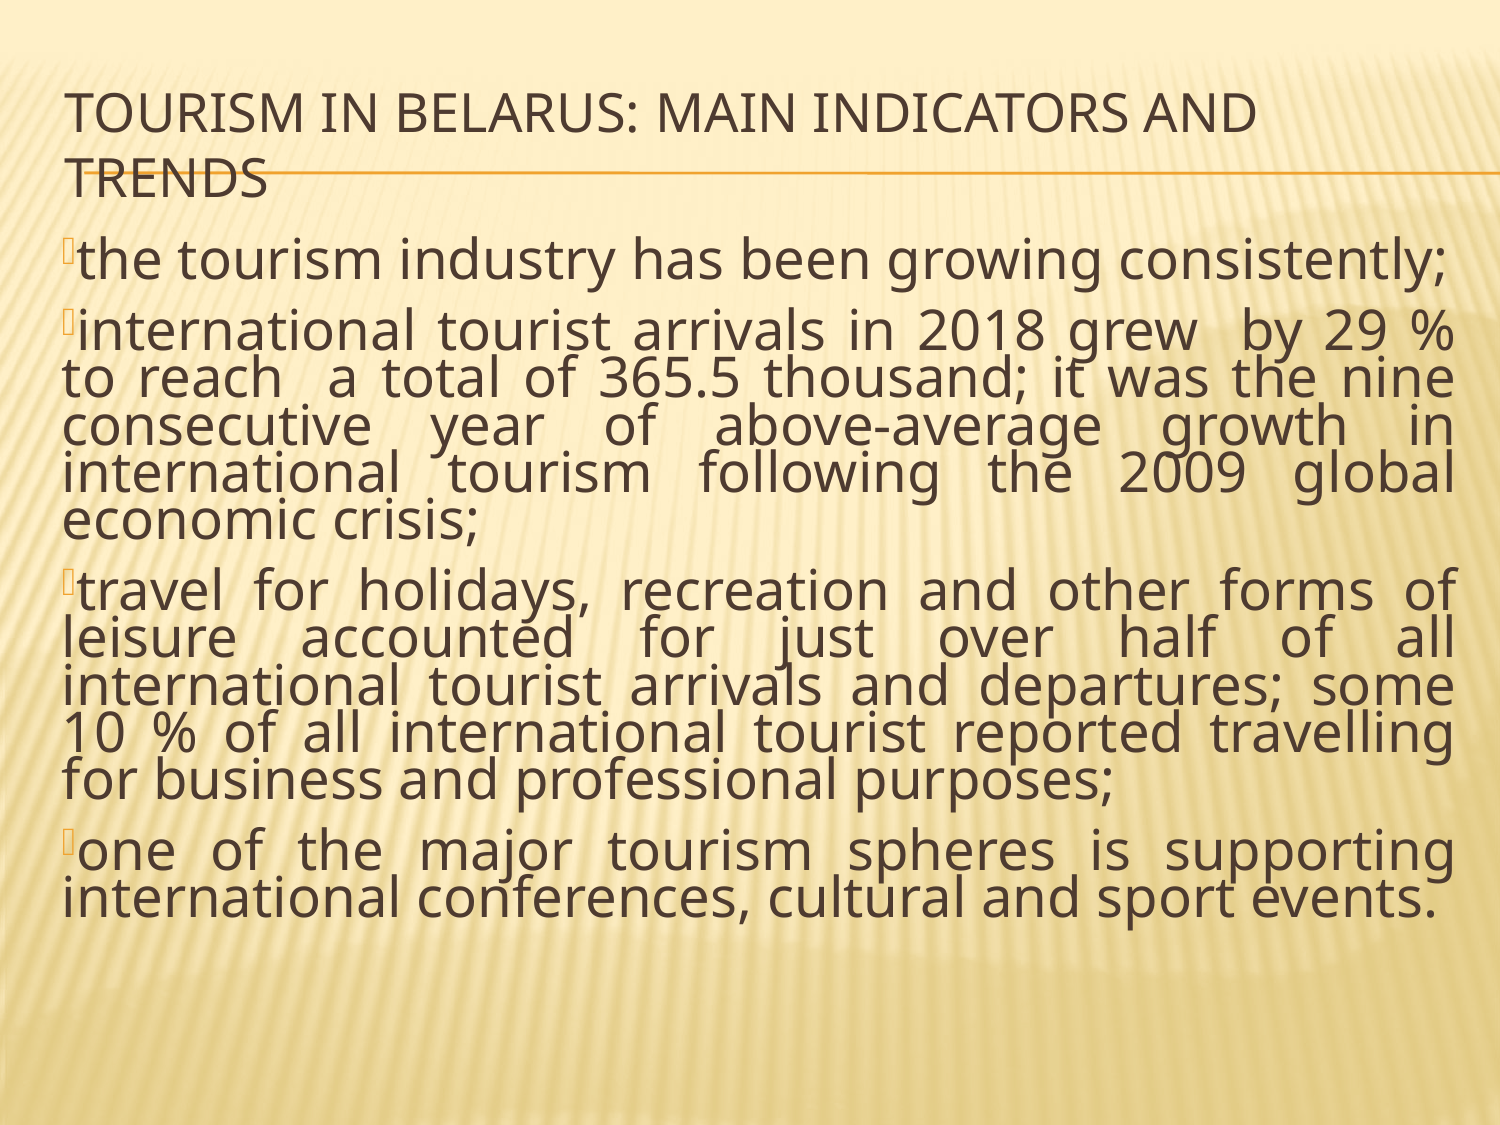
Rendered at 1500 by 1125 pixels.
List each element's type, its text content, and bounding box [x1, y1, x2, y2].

title Tourism in belarus: main indicators and trends [50, 75, 1475, 213]
list the tourism industry has been growing consistently; international tourist arrivals in 2018 grew by 29 % to reach a total of 365.5 thousand; it was the nine consecutive year of above-average growth in international tourism following the 2009 global economic crisis; travel for holidays, recreation and other forms of leisure accounted for just over half of all international tourist arrivals and departures; some 10 % of all international tourist reported travelling for business and professional purposes; one of the major tourism spheres is supporting international conferences, cultural and sport events. [46, 234, 1473, 1091]
